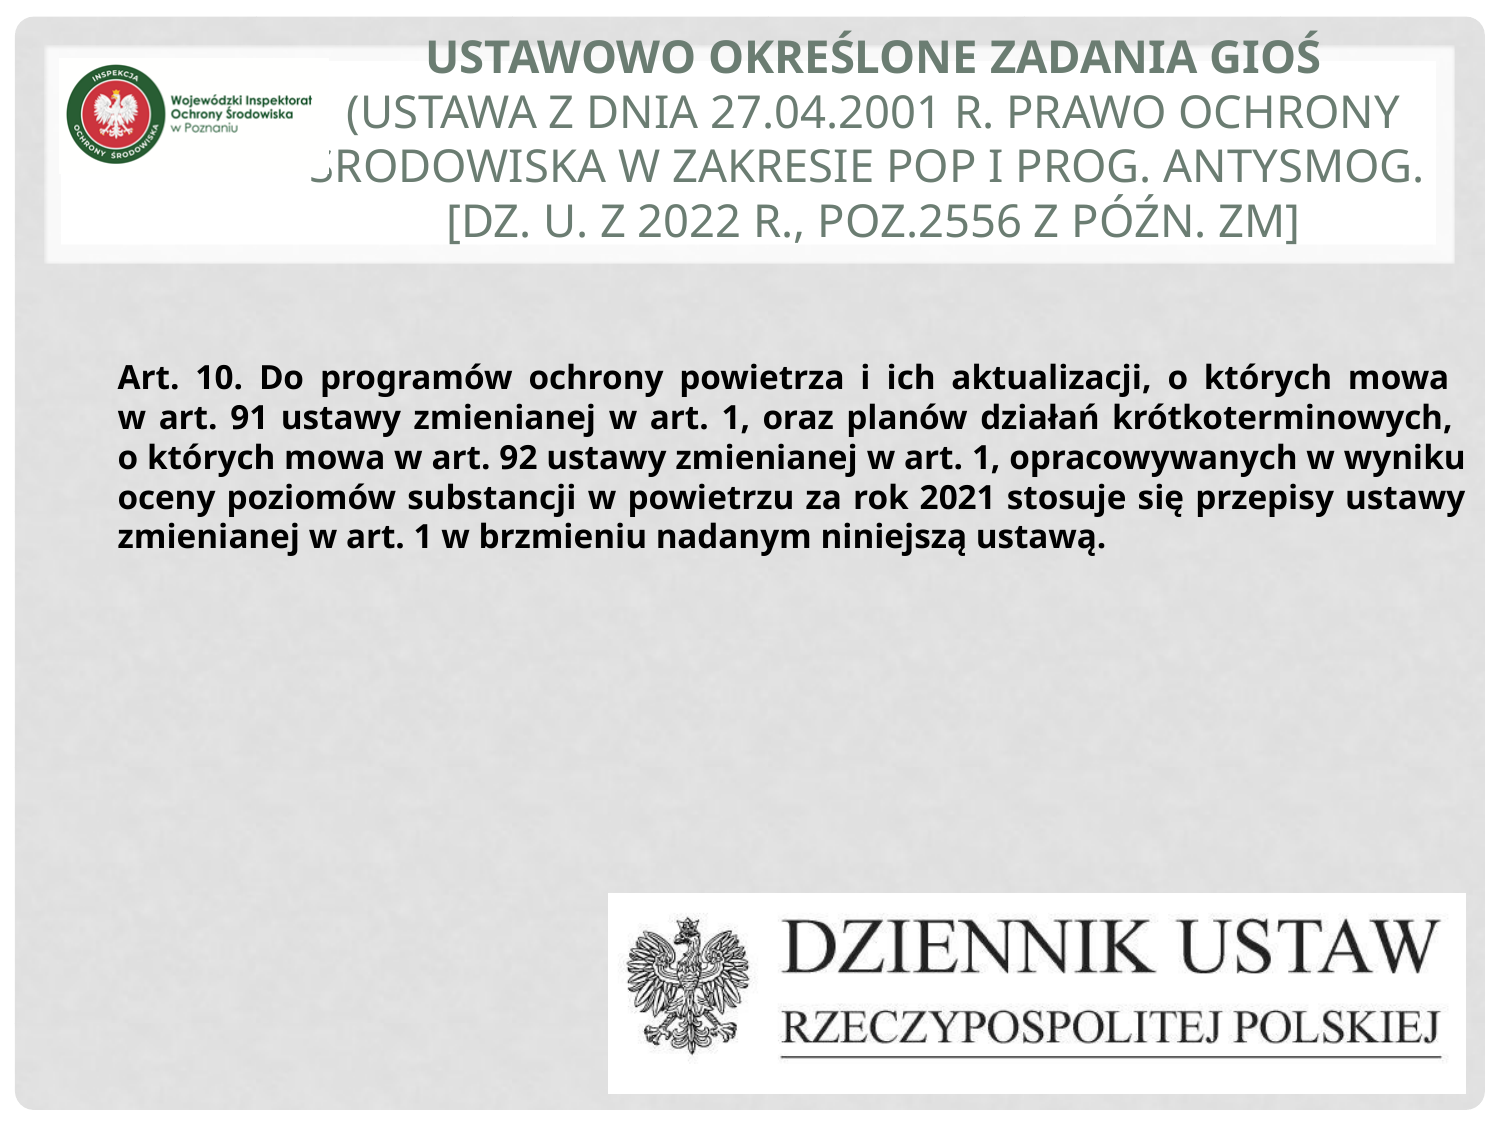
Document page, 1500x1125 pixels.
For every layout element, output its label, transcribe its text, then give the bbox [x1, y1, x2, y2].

picture [608, 893, 1466, 1094]
picture [59, 57, 329, 174]
title Ustawowo określone zadania GIOŚ (ustawa z dnia 27.04.2001 r. prawo Ochrony Środowiska w zakresie pop i prog. Antysmog. [Dz. U. z 2022 r., poz.2556 z późn. zm] [277, 19, 1471, 255]
list Art. 10. Do programów ochrony powietrza i ich aktualizacji, o których mowa w art. 91 ustawy zmienianej w art. 1, oraz planów działań krótkoterminowych, o których mowa w art. 92 ustawy zmienianej w art. 1, opracowywanych w wyniku oceny poziomów substancji w powietrzu za rok 2021 stosuje się przepisy ustawy zmienianej w art. 1 w brzmieniu nadanym niniejszą ustawą. [55, 255, 1483, 1106]
